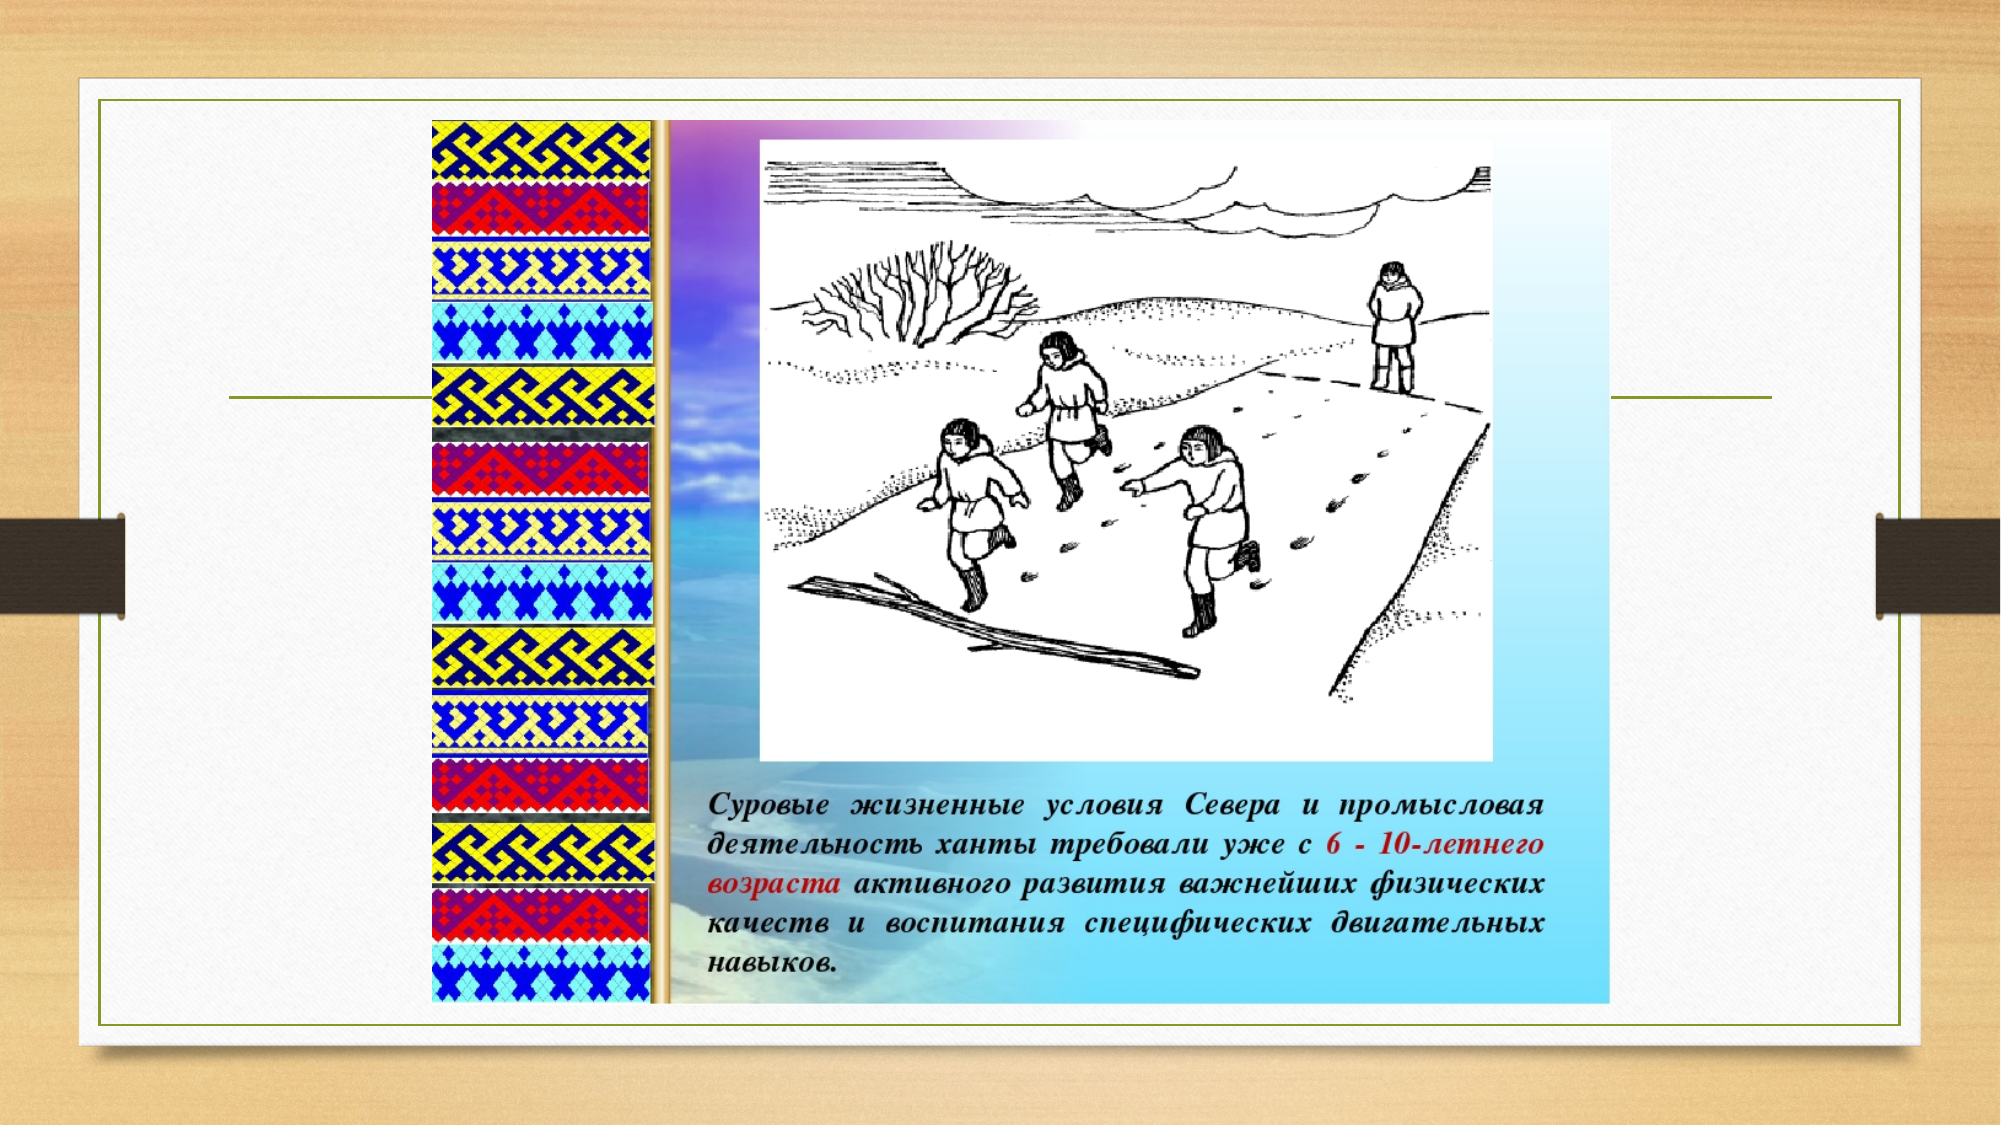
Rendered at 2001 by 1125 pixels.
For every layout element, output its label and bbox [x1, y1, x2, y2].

list [431, 120, 1611, 1005]
picture [0, 0, 2001, 1125]
